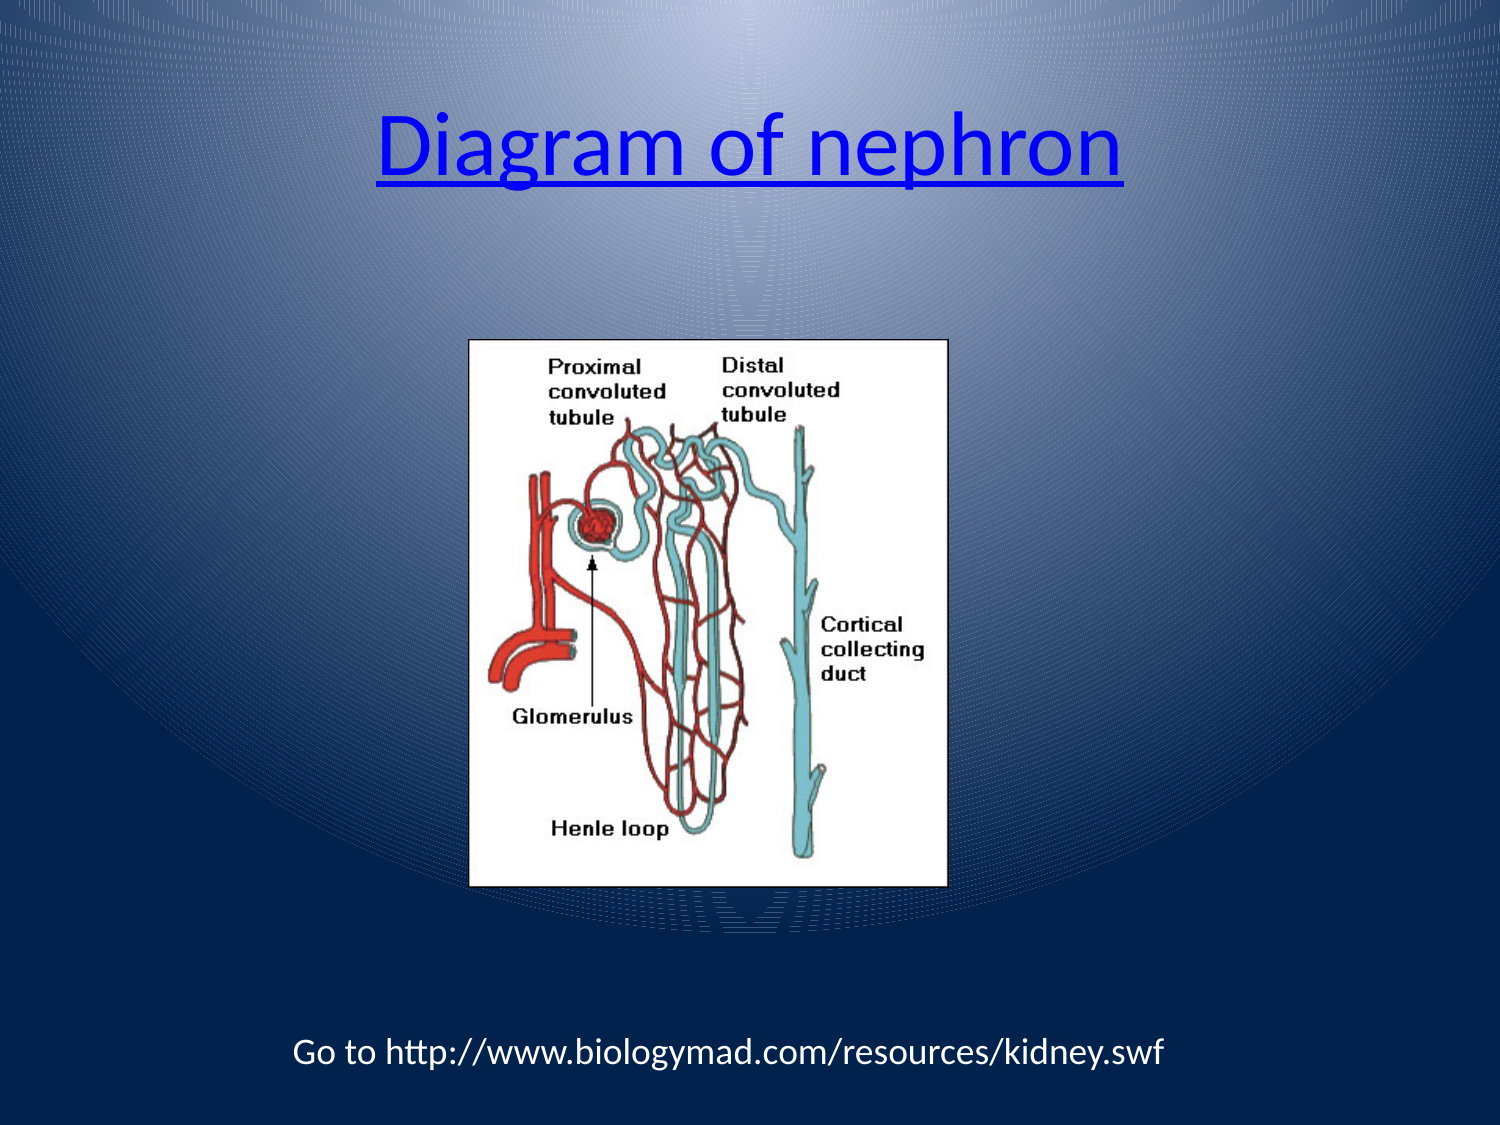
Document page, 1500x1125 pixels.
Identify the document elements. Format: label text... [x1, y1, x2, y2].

title Diagram of nephron [75, 45, 1425, 233]
text_box Go to http://www.biologymad.com/resources/kidney.swf [278, 1019, 1181, 1080]
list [468, 339, 949, 888]
